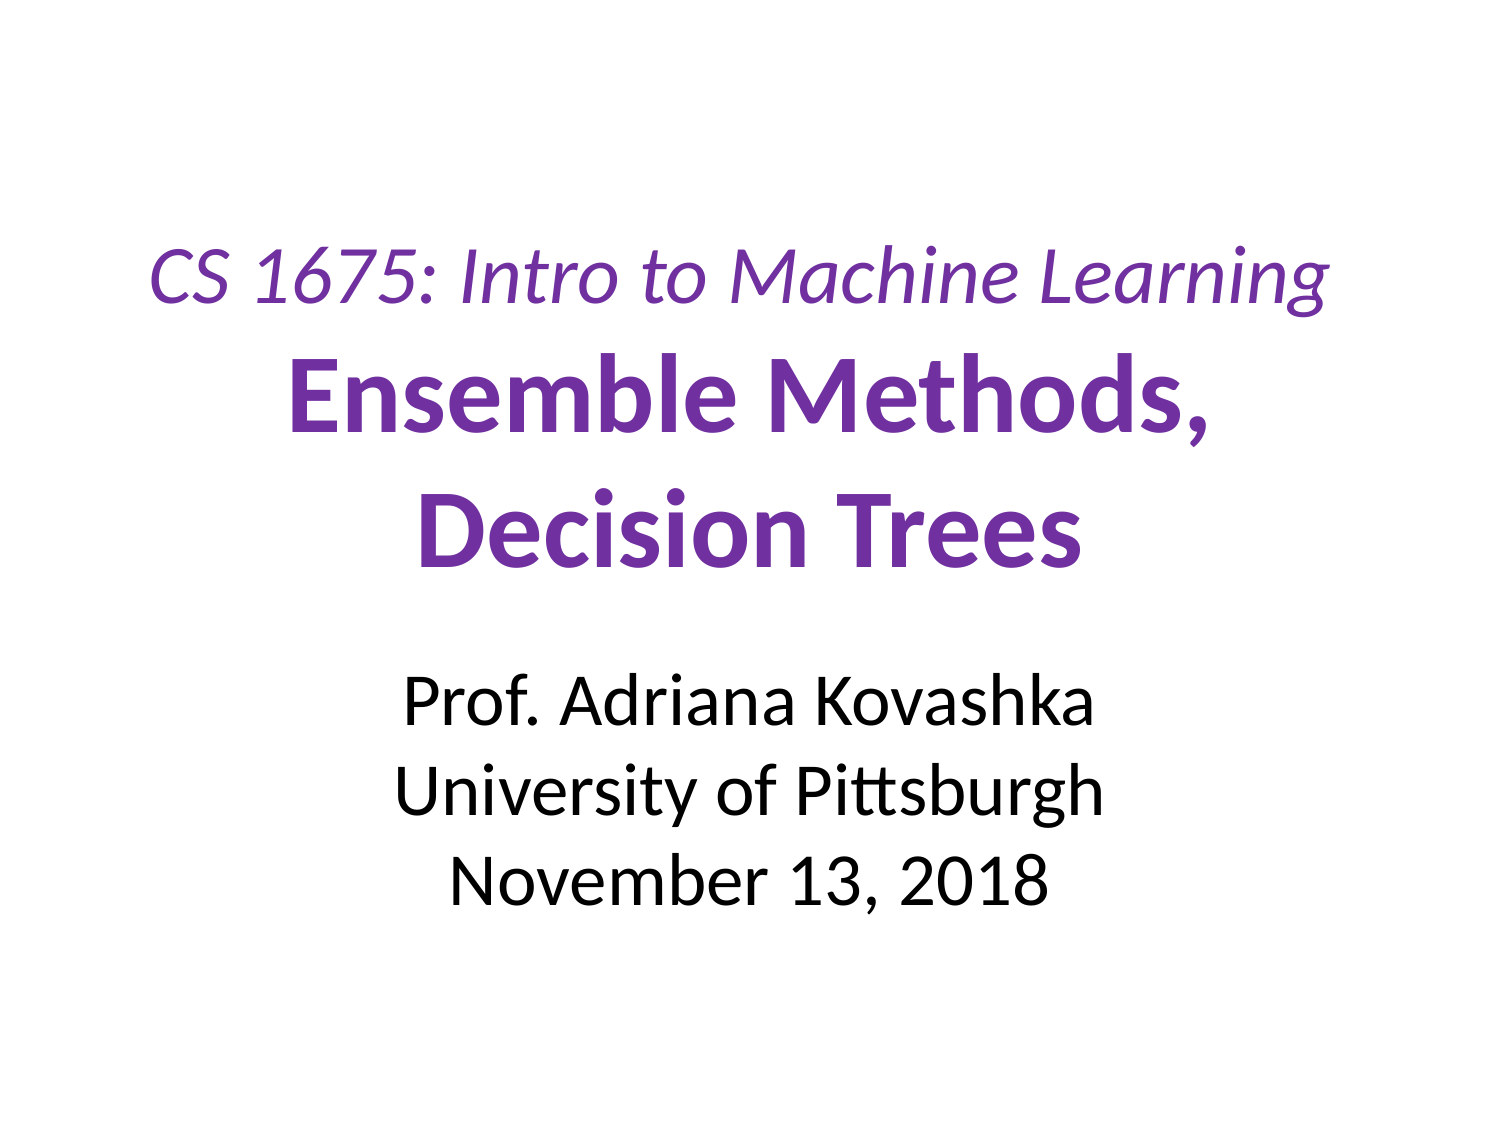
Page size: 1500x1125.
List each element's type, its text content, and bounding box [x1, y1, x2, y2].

subtitle Prof. Adriana Kovashka University of Pittsburgh November 13, 2018 [225, 642, 1275, 993]
title CS 1675: Intro to Machine Learning Ensemble Methods, Decision Trees [0, 192, 1500, 618]
